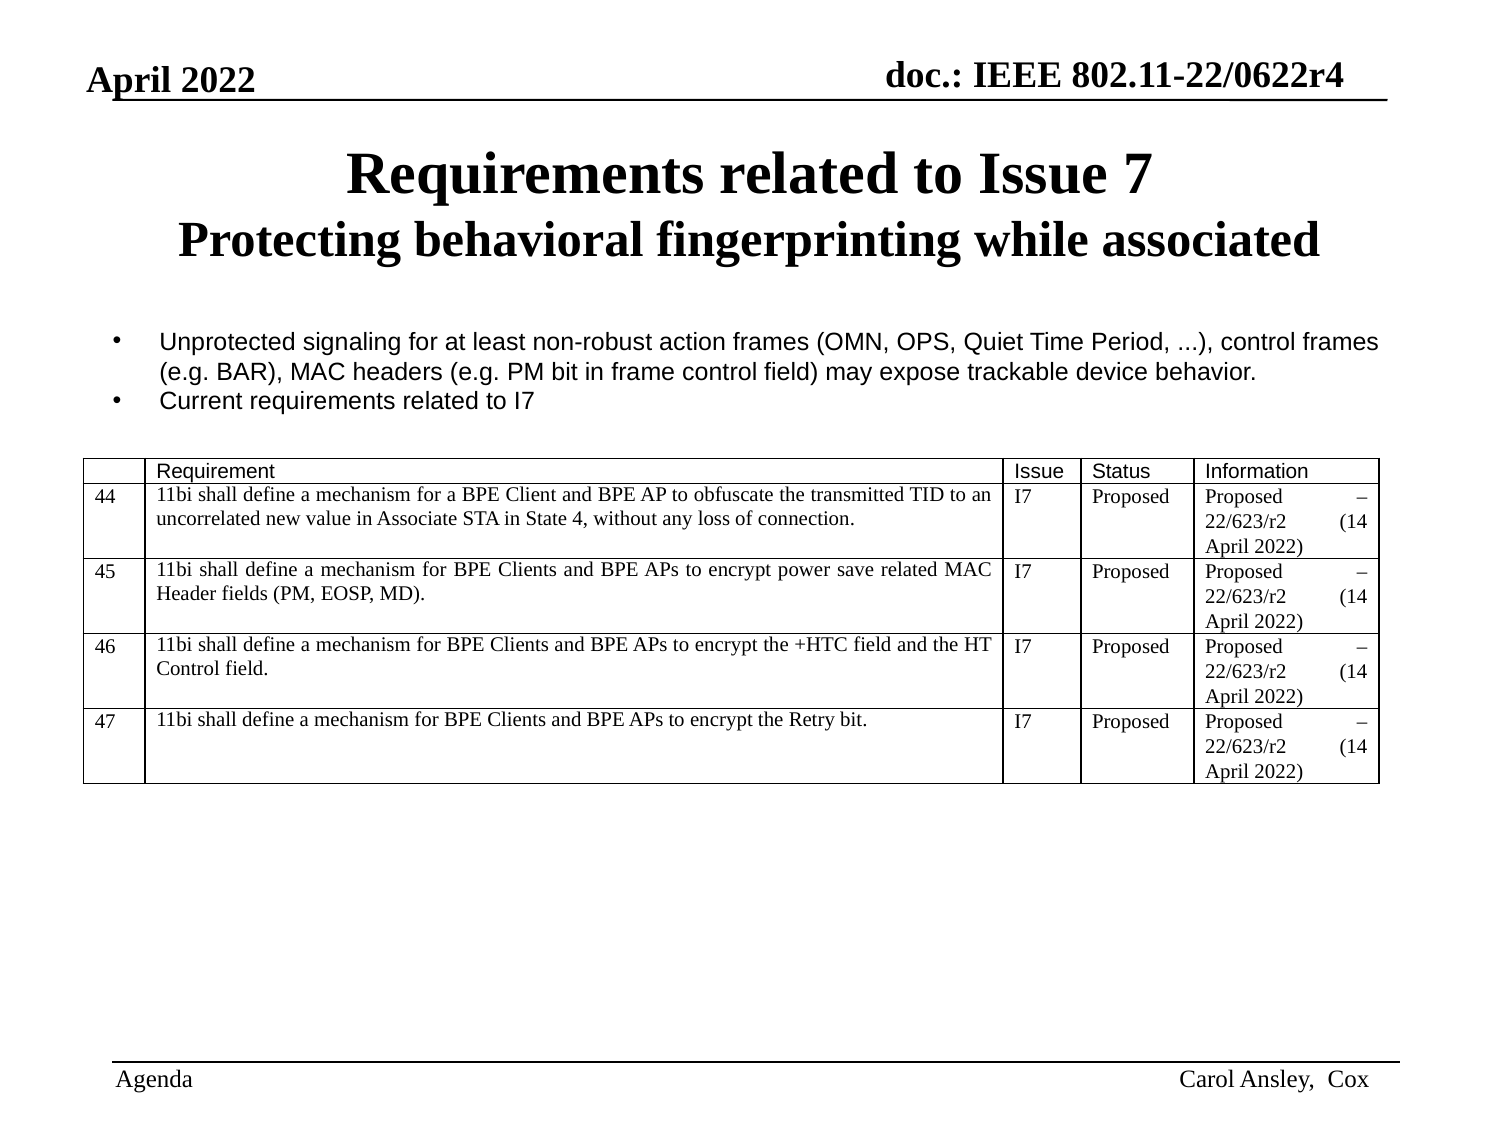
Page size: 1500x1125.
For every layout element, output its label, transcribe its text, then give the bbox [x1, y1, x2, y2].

table_cell I7 [1004, 634, 1080, 708]
table_cell Proposed – 22/623/r2 (14 April 2022) [1195, 709, 1378, 783]
table_cell 11bi shall define a mechanism for BPE Clients and BPE APs to encrypt the Retry bit. [146, 709, 1002, 783]
table_cell 45 [84, 559, 144, 633]
table_header [84, 459, 144, 483]
table_header Information [1195, 459, 1378, 483]
table_cell 11bi shall define a mechanism for a BPE Client and BPE AP to obfuscate the transmitted TID to an uncorrelated new value in Associate STA in State 4, without any loss of connection. [146, 484, 1002, 558]
table_cell I7 [1004, 484, 1080, 558]
table_cell Proposed – 22/623/r2 (14 April 2022) [1195, 484, 1378, 558]
table_cell I7 [1004, 709, 1080, 783]
table_cell Proposed [1082, 634, 1193, 708]
table_cell 44 [84, 484, 144, 558]
list Unprotected signaling for at least non-robust action frames (OMN, OPS, Quiet Time Period, ...), control frames (e.g. BAR), MAC headers (e.g. PM bit in frame control field) may expose trackable device behavior. Current requirements related to I7 [111, 324, 1388, 1001]
table_cell I7 [1004, 559, 1080, 633]
table_cell 11bi shall define a mechanism for BPE Clients and BPE APs to encrypt power save related MAC Header fields (PM, EOSP, MD). [146, 559, 1002, 633]
table_header Issue [1004, 459, 1080, 483]
table_cell Proposed – 22/623/r2 (14 April 2022) [1195, 559, 1378, 633]
table_cell 47 [84, 709, 144, 783]
table_cell 46 [84, 634, 144, 708]
table_header Requirement [146, 459, 1002, 483]
table_cell Proposed [1082, 559, 1193, 633]
table_cell Proposed – 22/623/r2 (14 April 2022) [1195, 634, 1378, 708]
table_cell 11bi shall define a mechanism for BPE Clients and BPE APs to encrypt the +HTC field and the HT Control field. [146, 634, 1002, 708]
table_cell Proposed [1082, 709, 1193, 783]
title Requirements related to Issue 7 Protecting behavioral fingerprinting while associated [111, 111, 1388, 288]
table_cell Proposed [1082, 484, 1193, 558]
table_header Status [1082, 459, 1193, 483]
